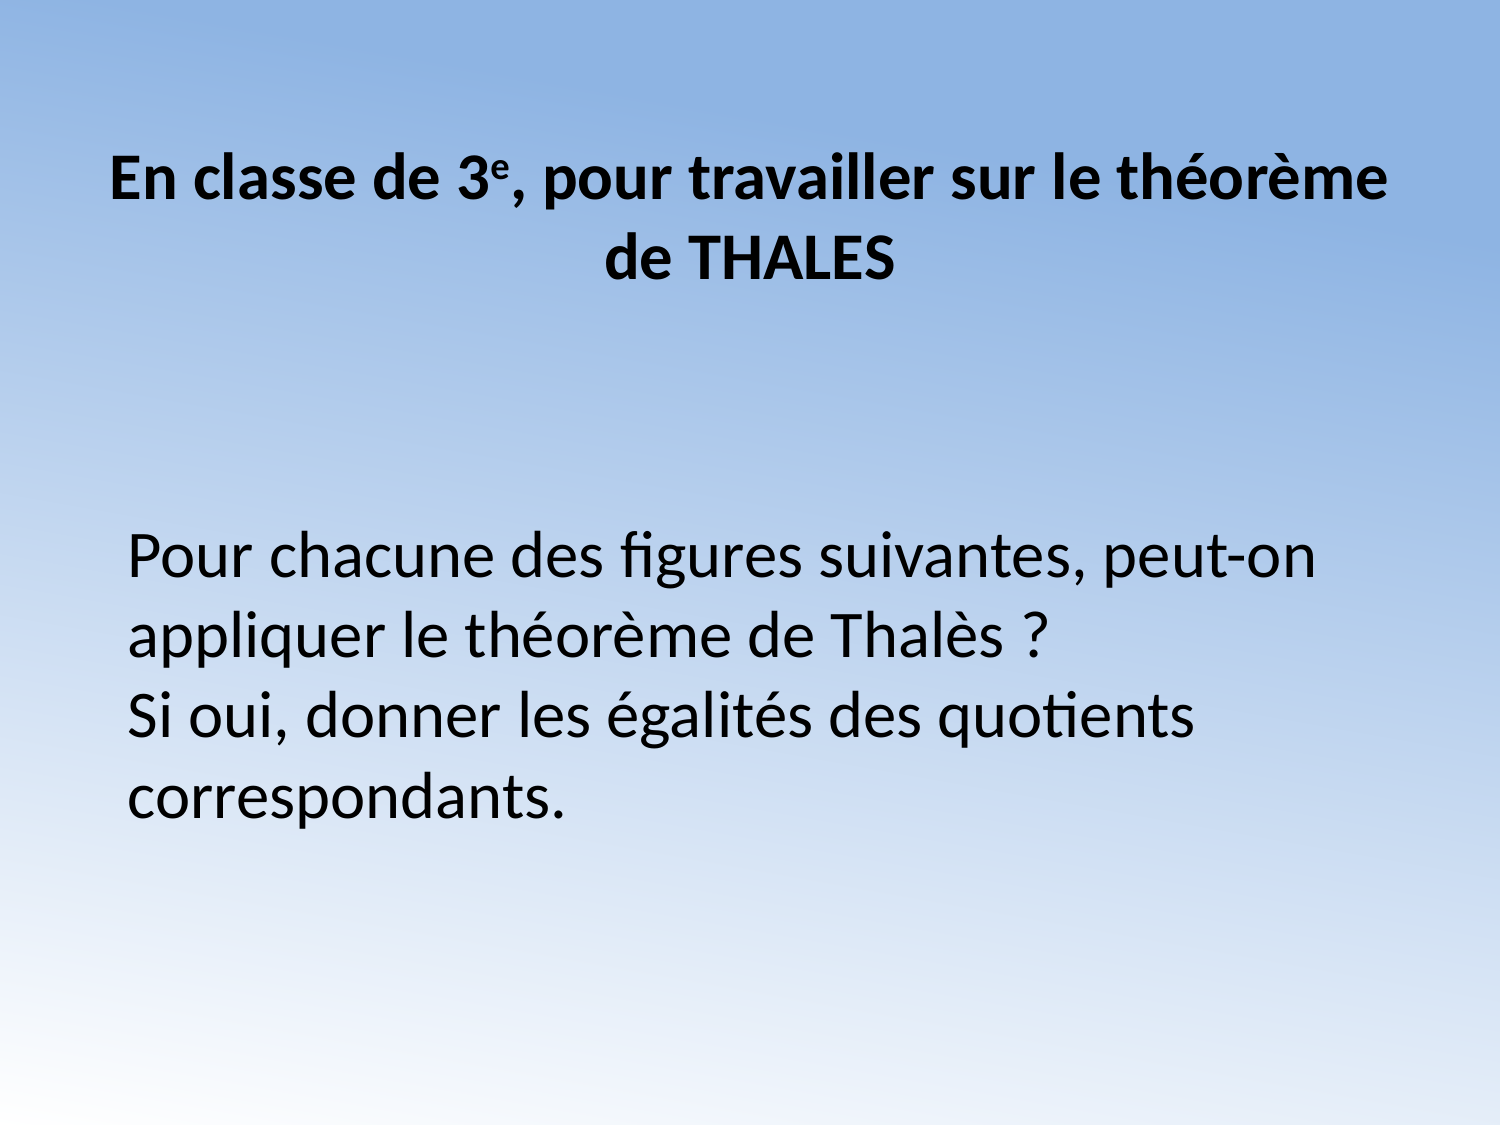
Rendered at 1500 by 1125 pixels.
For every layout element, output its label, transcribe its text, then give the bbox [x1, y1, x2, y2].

text_box En classe de 3e, pour travailler sur le théorème de THALES [76, 125, 1424, 350]
title Pour chacune des figures suivantes, peut-on appliquer le théorème de Thalès ? Si oui, donner les égalités des quotients correspondants. [112, 432, 1388, 910]
